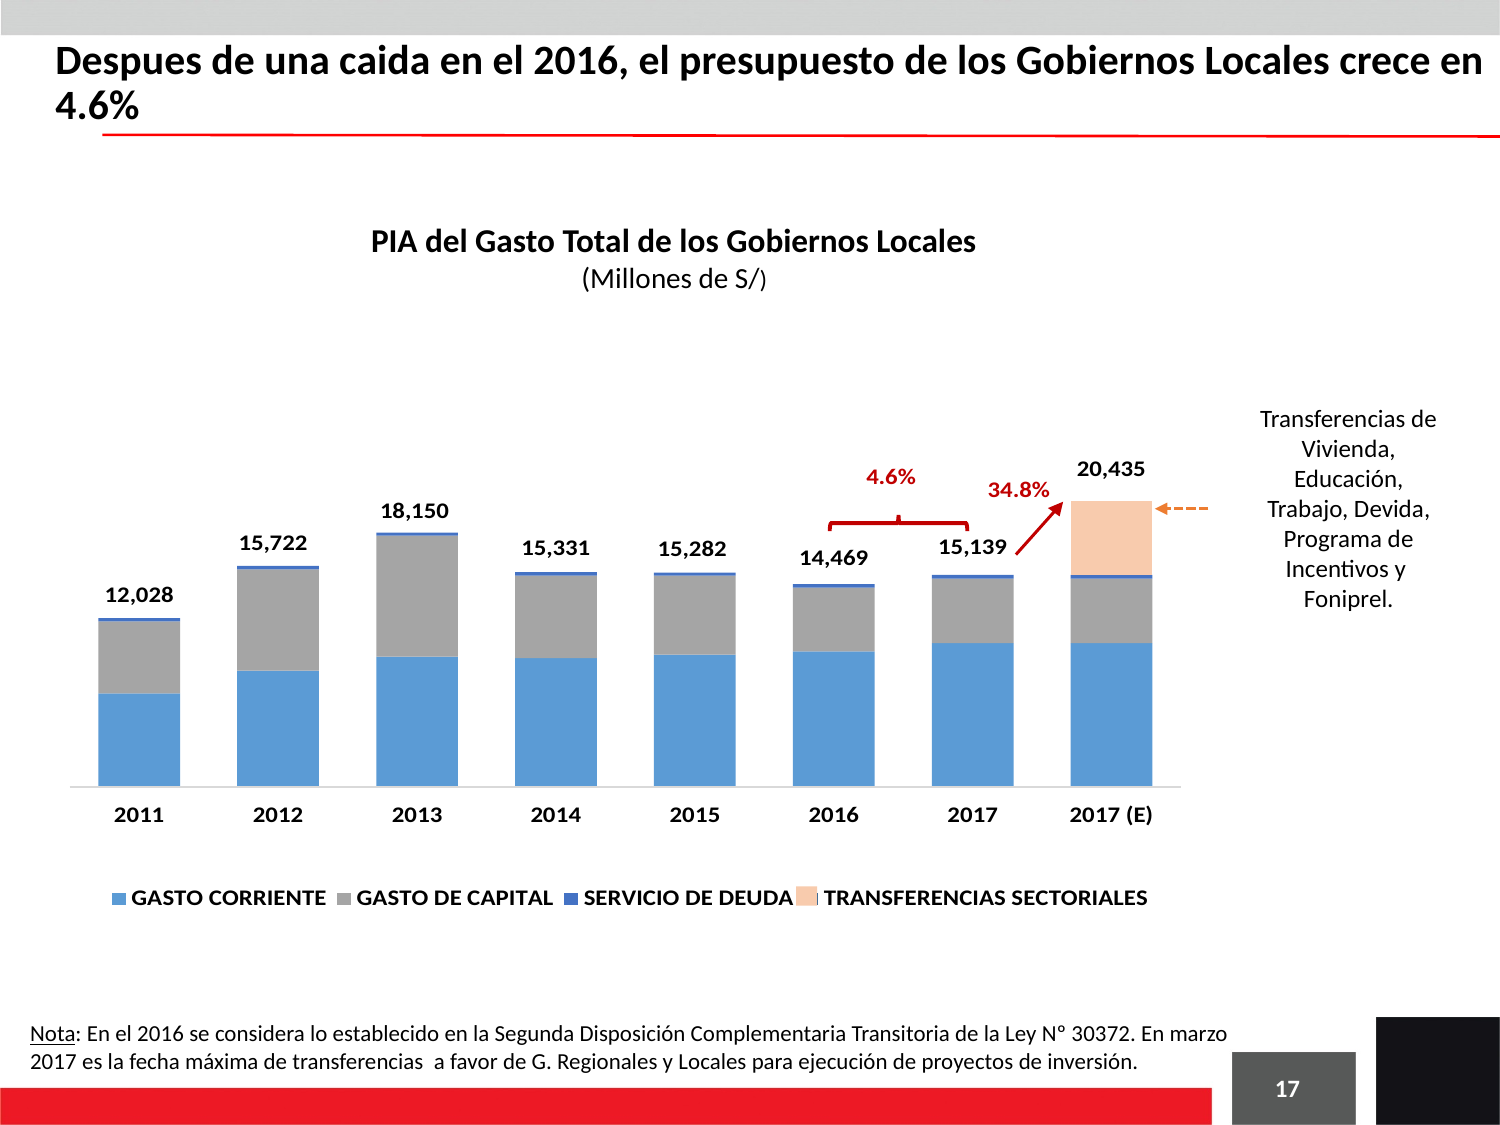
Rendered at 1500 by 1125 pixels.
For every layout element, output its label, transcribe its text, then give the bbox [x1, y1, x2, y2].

text_box Despues de una caida en el 2016, el presupuesto de los Gobiernos Locales crece en 4.6% [40, 48, 1500, 137]
picture [0, 0, 1500, 1125]
slide_number 17 [1118, 1057, 1457, 1118]
text_box Nota: En el 2016 se considera lo establecido en la Segunda Disposición Complementaria Transitoria de la Ley Nº 30372. En marzo 2017 es la fecha máxima de transferencias a favor de G. Regionales y Locales para ejecución de proyectos de inversión. [15, 1011, 1265, 1082]
text_box PIA del Gasto Total de los Gobiernos Locales (Millones de S/) [107, 211, 1242, 302]
text_box Transferencias de Vivienda, Educación, Trabajo, Devida, Programa de Incentivos y Foniprel. [1241, 395, 1457, 620]
